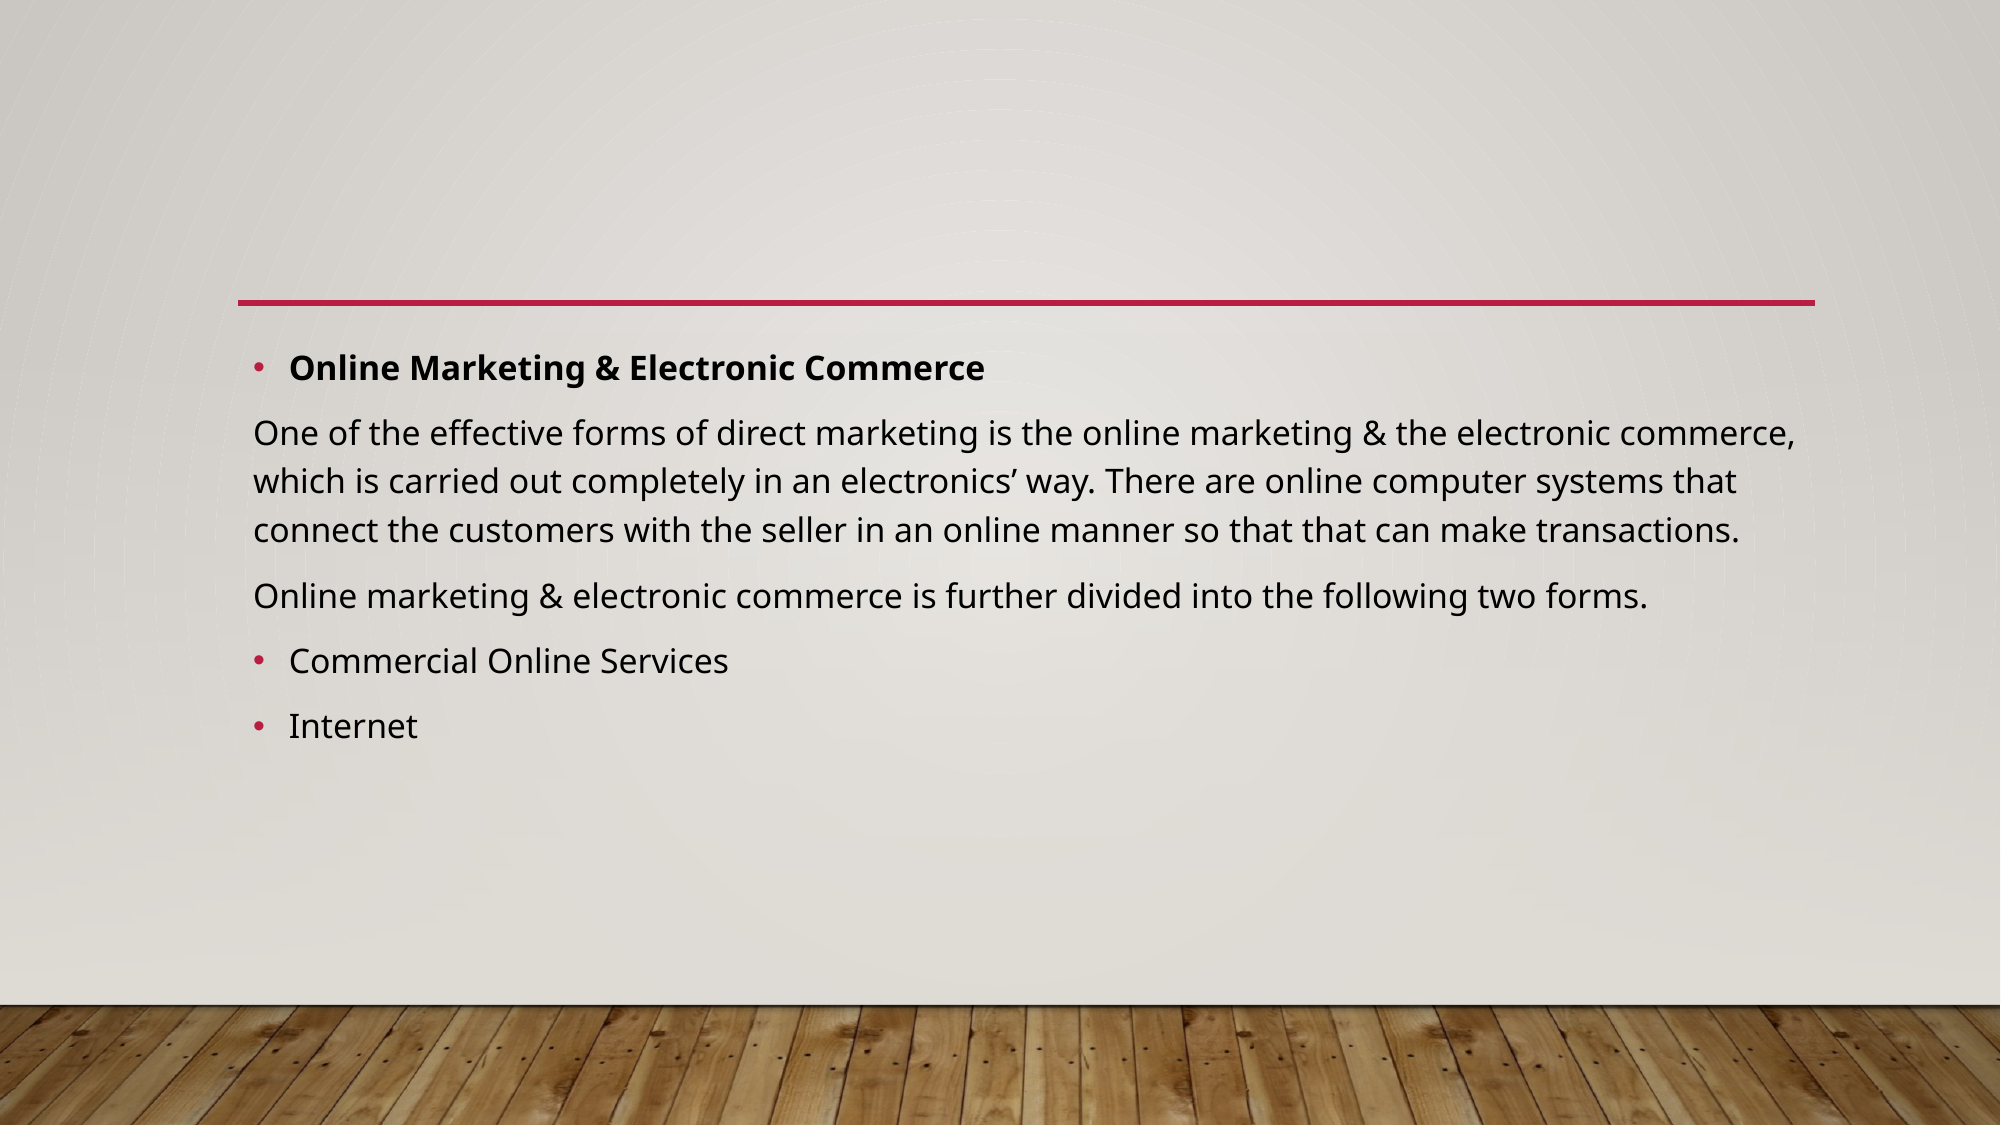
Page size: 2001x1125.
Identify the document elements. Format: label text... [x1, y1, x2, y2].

list Online Marketing & Electronic Commerce One of the effective forms of direct marketing is the online marketing & the electronic commerce, which is carried out completely in an electronics’ way. There are online computer systems that connect the customers with the seller in an online manner so that that can make transactions. Online marketing & electronic commerce is further divided into the following two forms. Commercial Online Services Internet [238, 330, 1814, 897]
picture [0, 1005, 2000, 1125]
